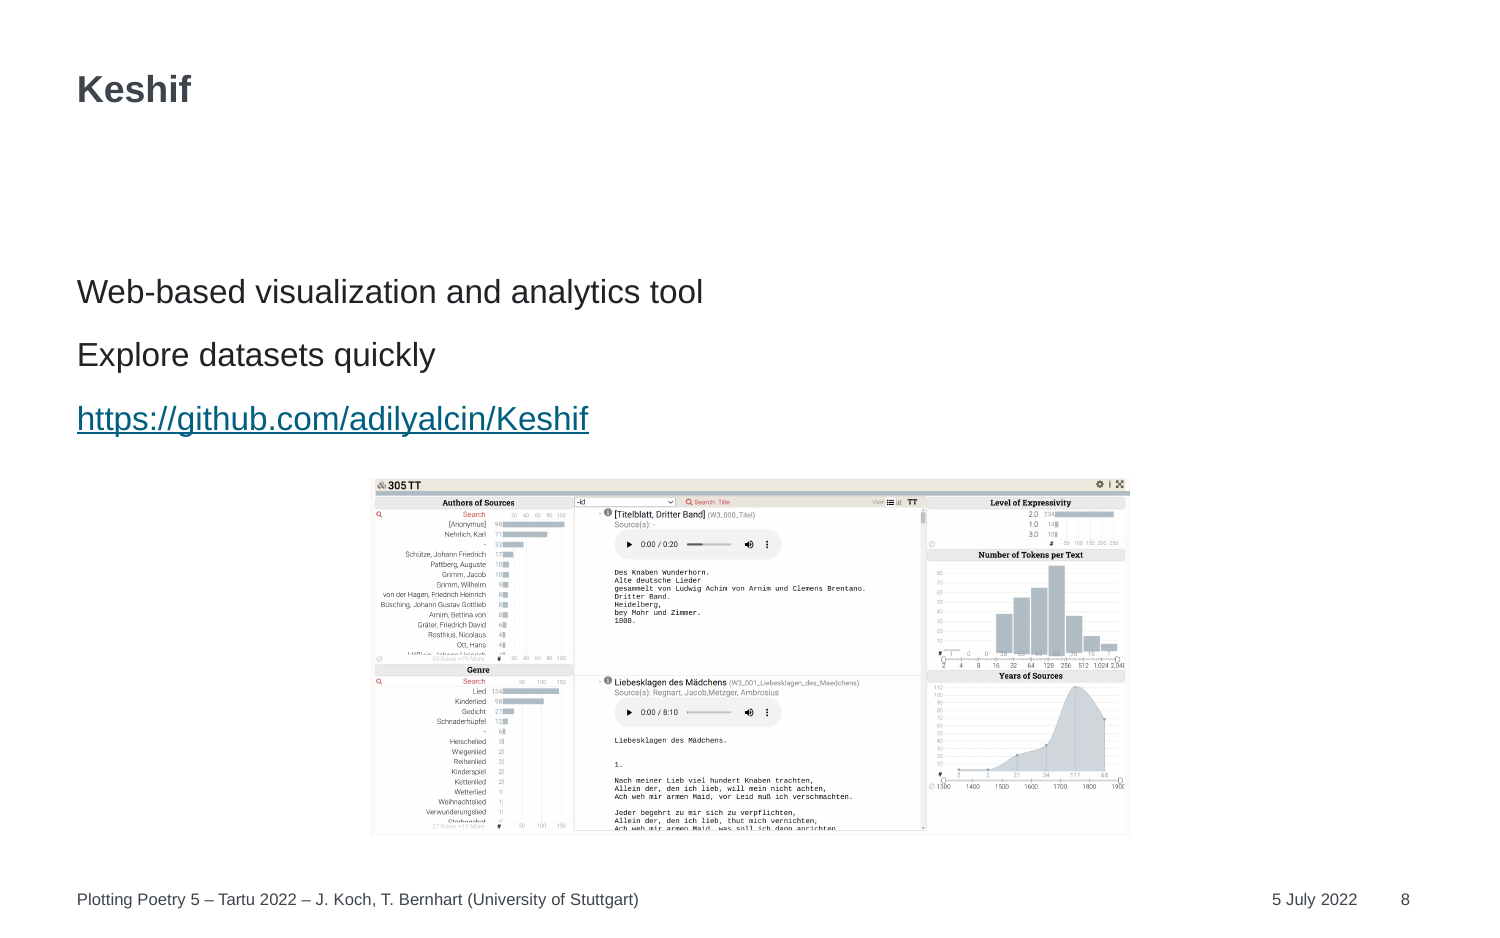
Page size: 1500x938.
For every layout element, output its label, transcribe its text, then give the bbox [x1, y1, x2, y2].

list Web-based visualization and analytics tool Explore datasets quickly https://github.com/adilyalcin/Keshif [76, 261, 1424, 835]
picture [370, 478, 1130, 836]
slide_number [1272, 888, 1360, 910]
footer Plotting Poetry 5 – Tartu 2022 – J. Koch, T. Bernhart (University of Stuttgart) [76, 888, 1072, 910]
title Keshif [76, 64, 1424, 111]
slide_number 8 [1400, 888, 1438, 910]
